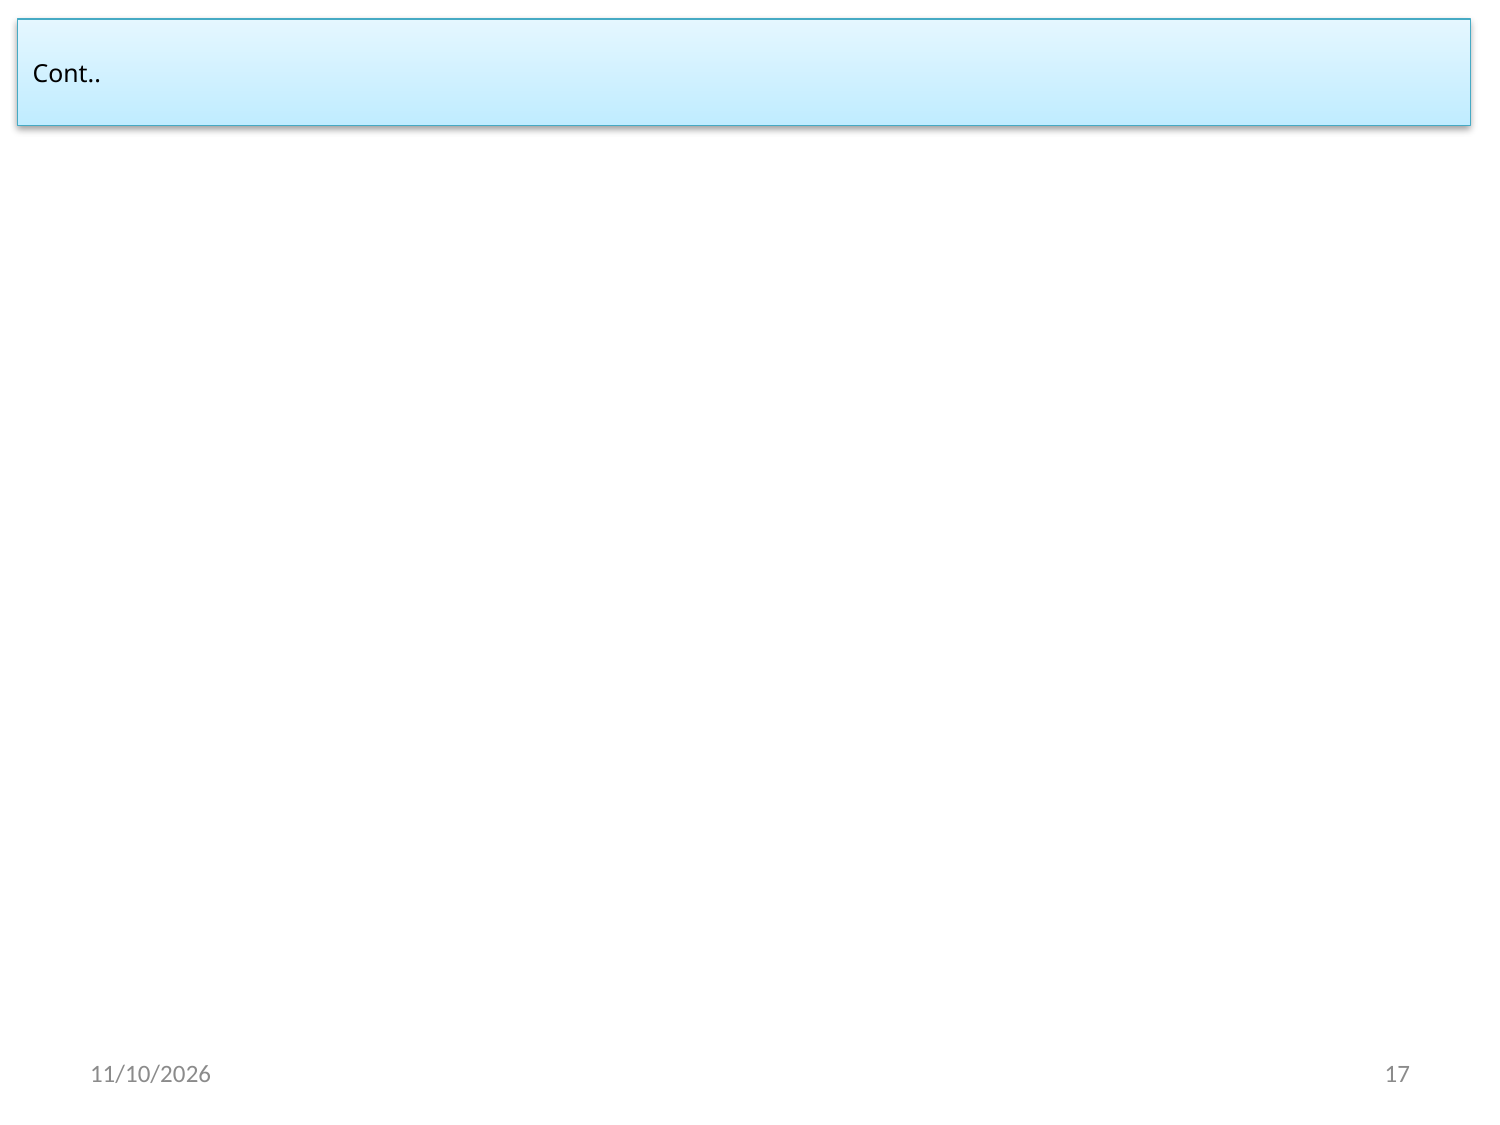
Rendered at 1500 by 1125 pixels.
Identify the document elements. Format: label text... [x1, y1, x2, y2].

title Cont.. [17, 18, 1471, 126]
slide_number 17 [1074, 1042, 1425, 1103]
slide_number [75, 1042, 425, 1103]
